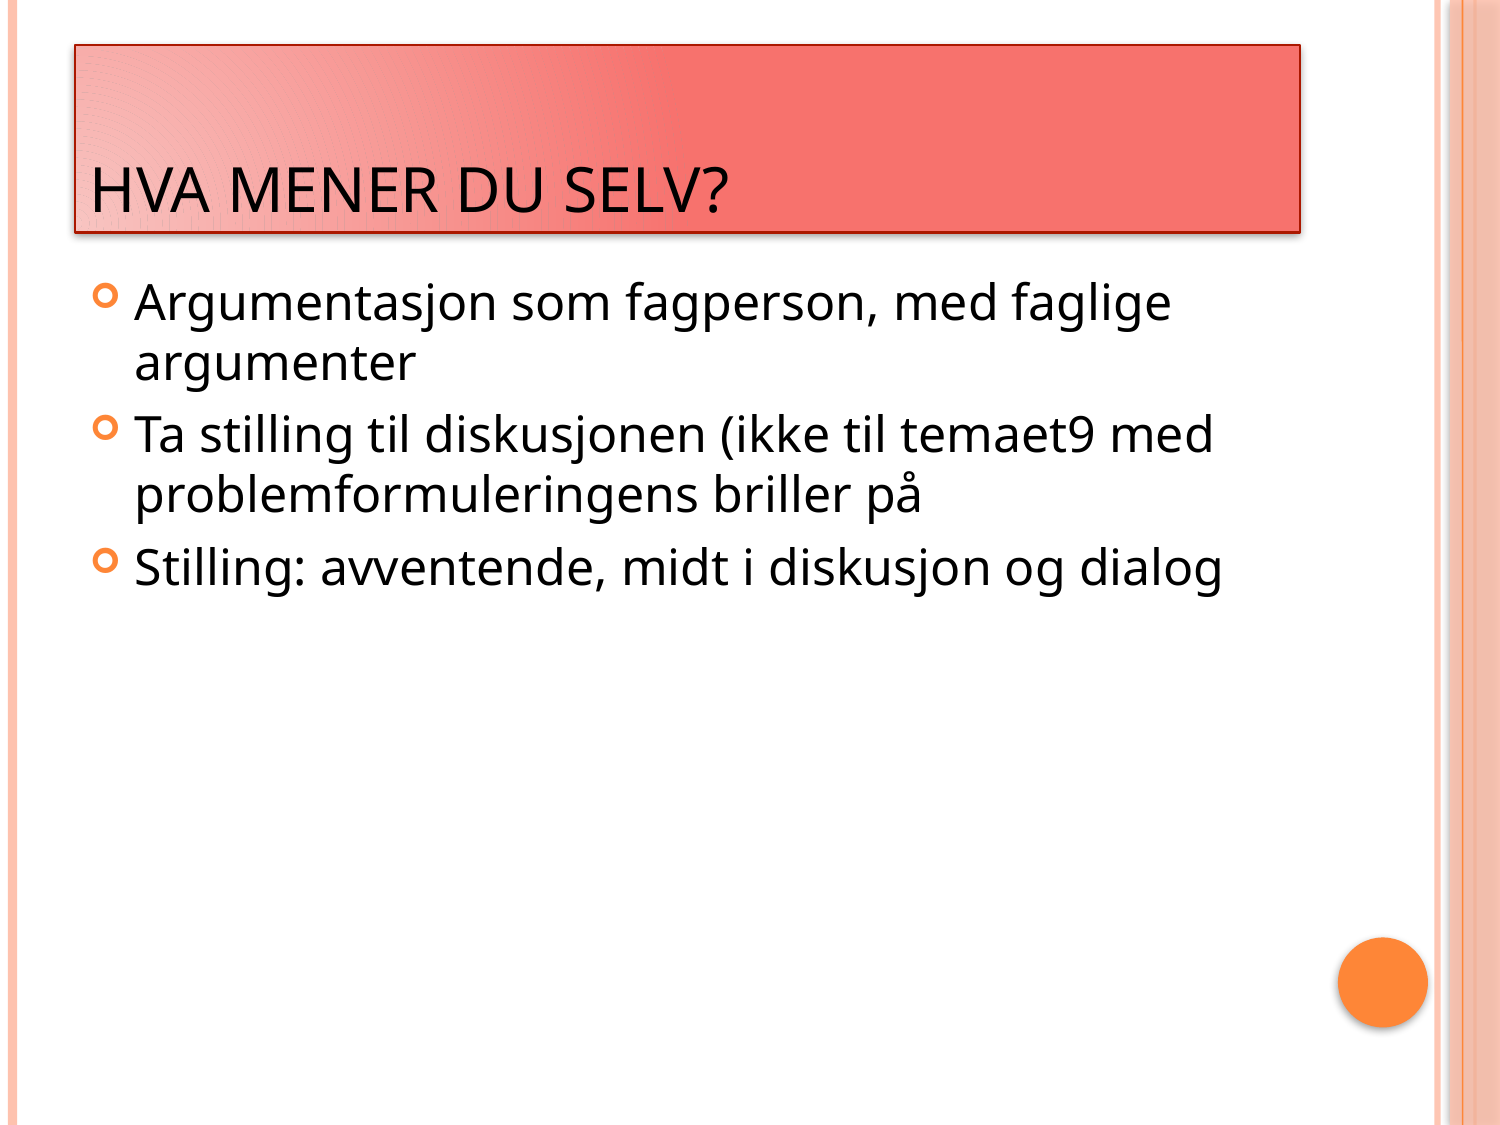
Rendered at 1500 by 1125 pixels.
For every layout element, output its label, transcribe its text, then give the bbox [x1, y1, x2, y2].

title Hva mener du selv? [74, 44, 1301, 234]
list Argumentasjon som fagperson, med faglige argumenter Ta stilling til diskusjonen (ikke til temaet9 med problemformuleringens briller på Stilling: avventende, midt i diskusjon og dialog [75, 262, 1300, 1062]
